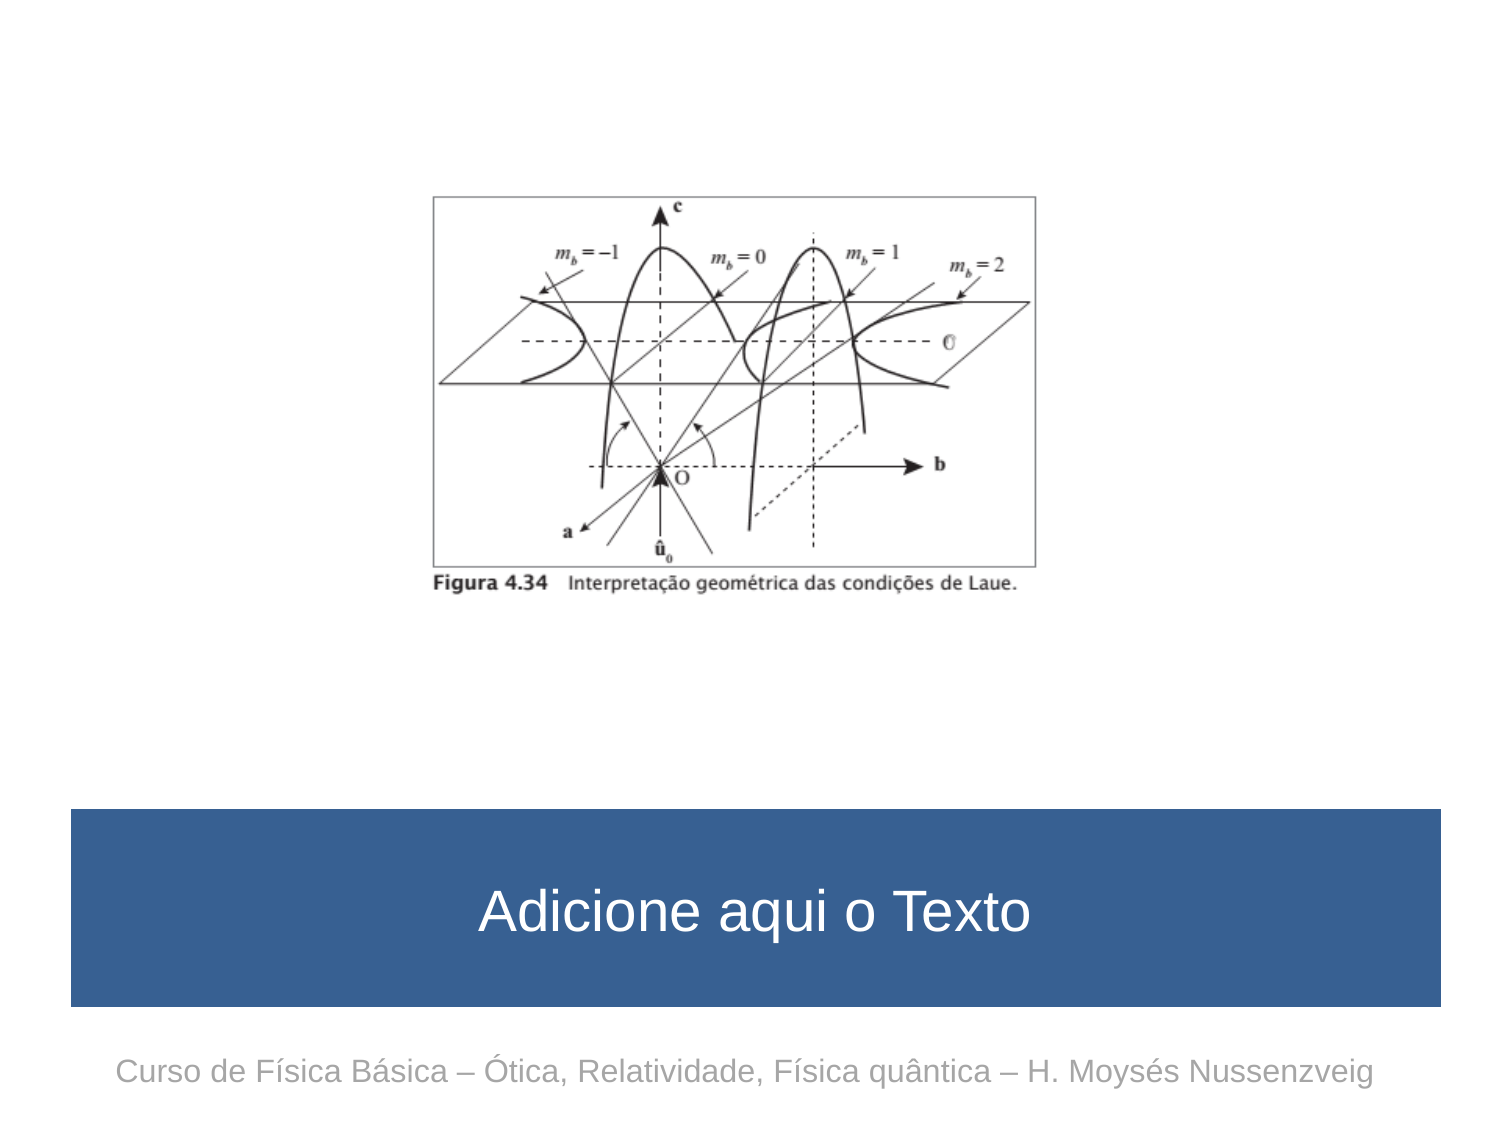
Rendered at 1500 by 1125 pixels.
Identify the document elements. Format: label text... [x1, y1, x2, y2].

footer Curso de Física Básica – Ótica, Relatividade, Física quântica – H. Moysés Nussenzveig [0, 1042, 1500, 1103]
picture [418, 184, 1050, 604]
text_box Adicione aqui o Texto [70, 808, 1442, 1008]
